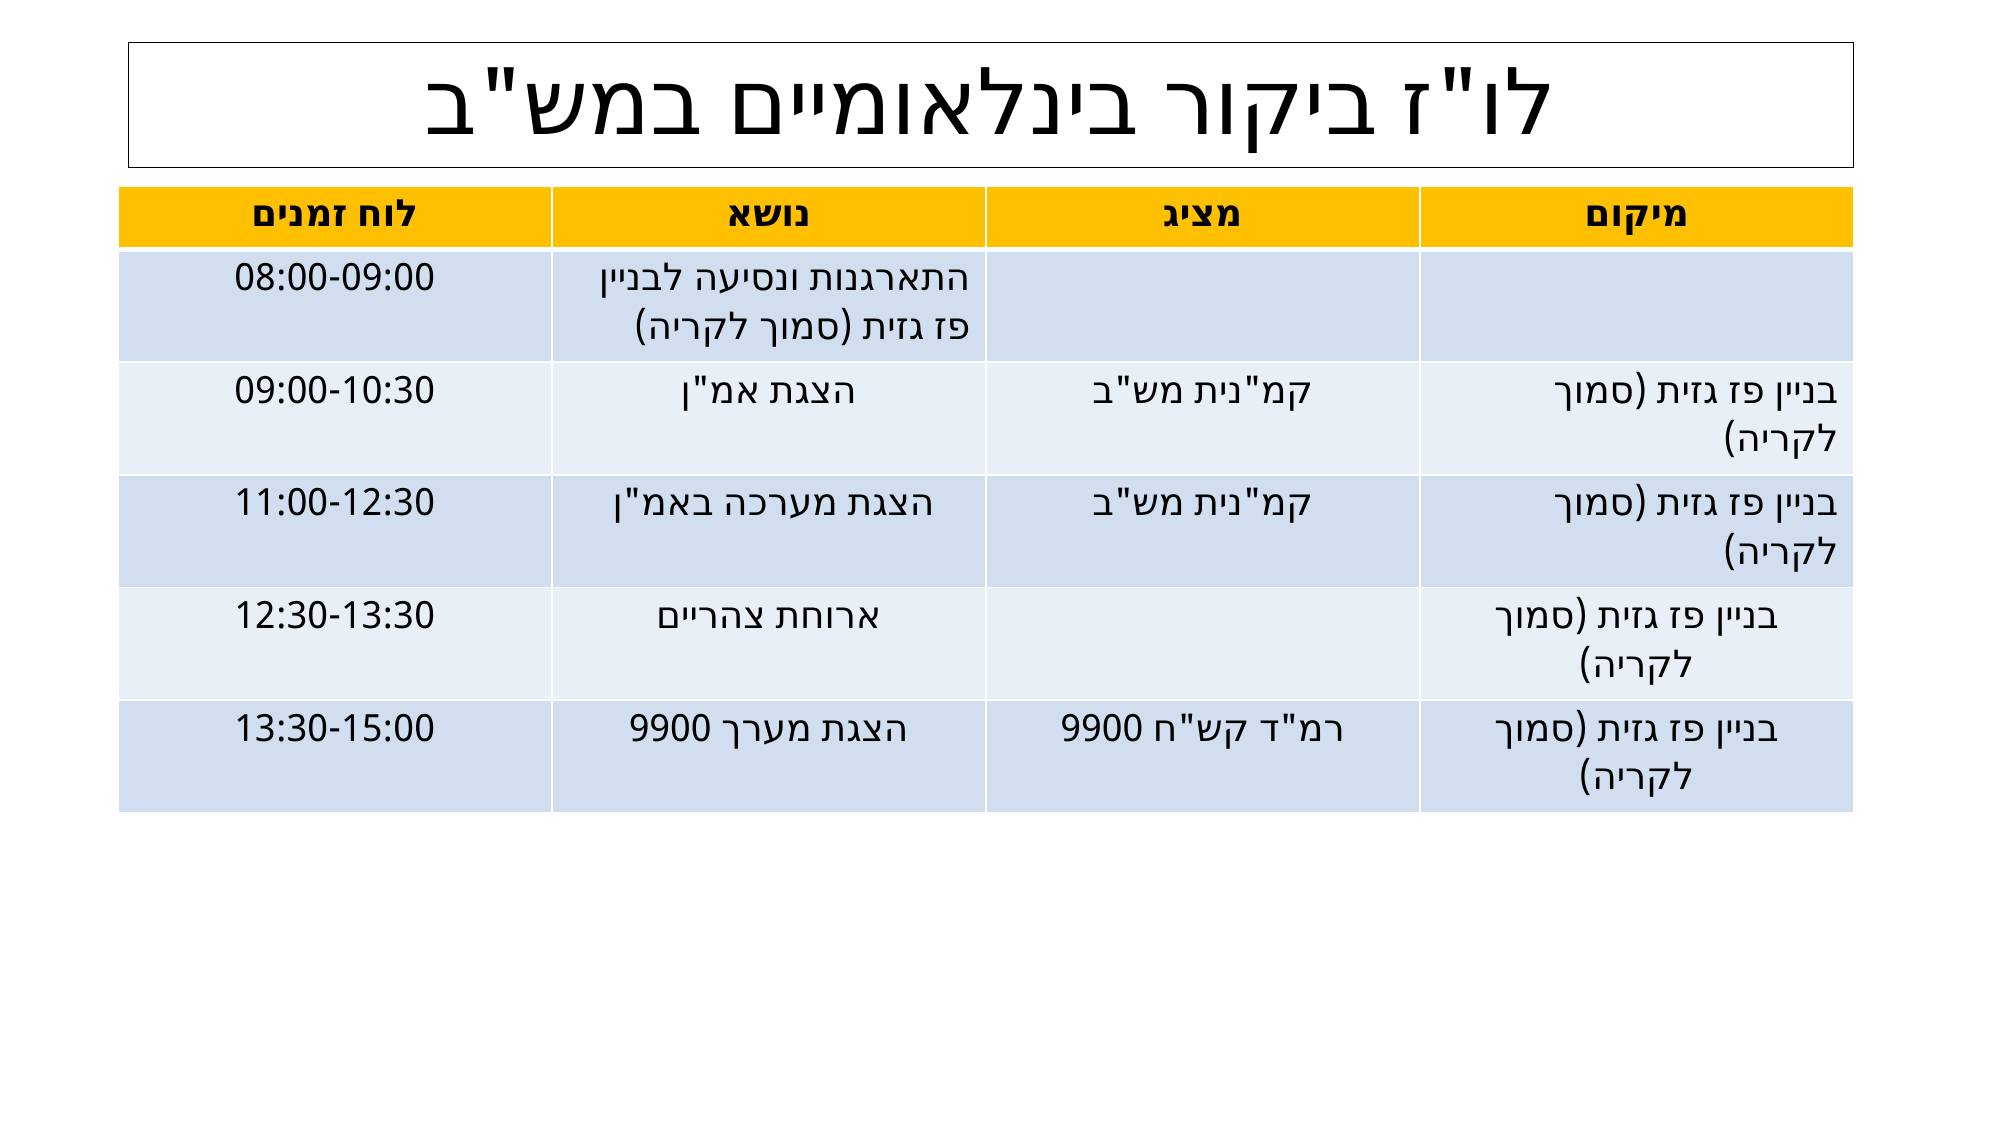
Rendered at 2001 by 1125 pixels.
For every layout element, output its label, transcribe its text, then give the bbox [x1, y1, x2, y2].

table_cell הצגת מערך 9900 [553, 701, 985, 812]
title לו"ז ביקור בינלאומיים במש"ב [128, 42, 1854, 168]
table_header מציג [987, 187, 1419, 247]
table_cell [987, 252, 1419, 361]
table_cell רמ"ד קש"ח 9900 [987, 701, 1419, 812]
table_cell 09:00-10:30 [119, 363, 551, 474]
table_cell 12:30-13:30 [119, 588, 551, 699]
table_cell קמ"נית מש"ב [987, 363, 1419, 474]
table_cell הצגת מערכה באמ"ן [553, 476, 985, 587]
table_cell ארוחת צהריים [553, 588, 985, 699]
table_cell הצגת אמ"ן [553, 363, 985, 474]
table_cell קמ"נית מש"ב [987, 476, 1419, 587]
table_header לוח זמנים [119, 187, 551, 247]
table_cell [1421, 252, 1853, 361]
table_cell בניין פז גזית (סמוך לקריה) [1421, 363, 1853, 474]
table_cell 13:30-15:00 [119, 701, 551, 812]
table_cell בניין פז גזית (סמוך לקריה) [1421, 701, 1853, 812]
table_cell בניין פז גזית (סמוך לקריה) [1421, 588, 1853, 699]
table_cell בניין פז גזית (סמוך לקריה) [1421, 476, 1853, 587]
table_header נושא [553, 187, 985, 247]
table_cell 11:00-12:30 [119, 476, 551, 587]
table_cell 08:00-09:00 [119, 252, 551, 361]
table_cell התארגנות ונסיעה לבניין פז גזית (סמוך לקריה) [553, 252, 985, 361]
table_cell [987, 588, 1419, 699]
table_header מיקום [1421, 187, 1853, 247]
